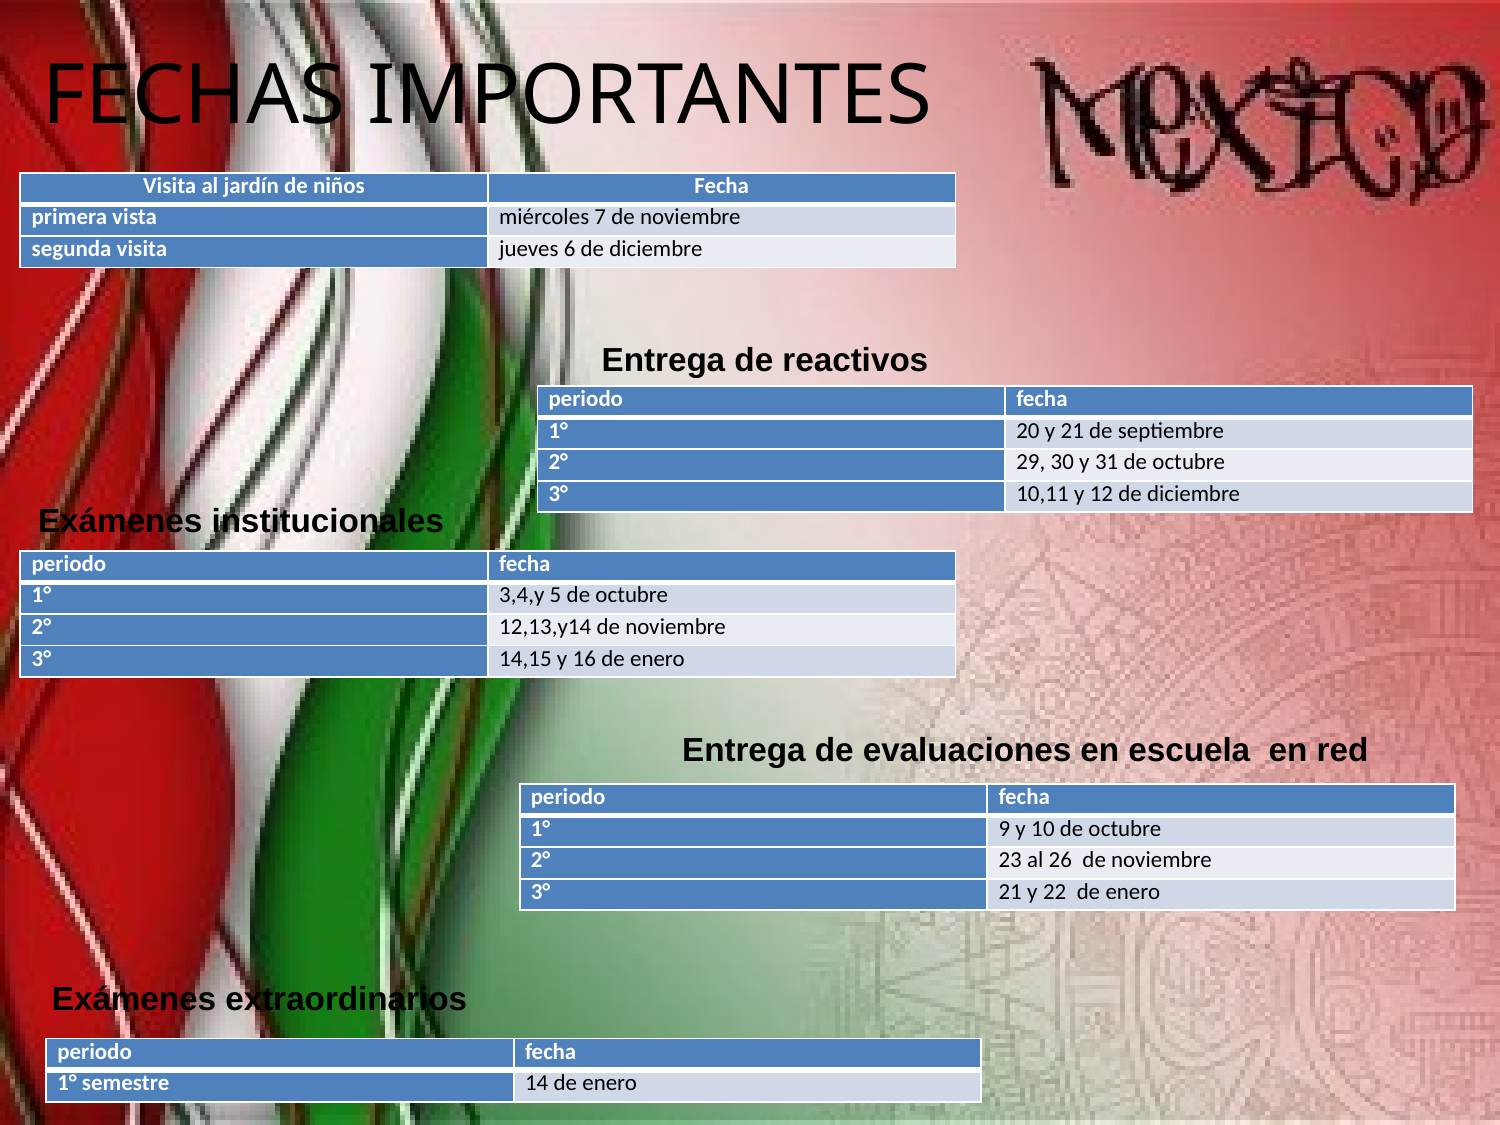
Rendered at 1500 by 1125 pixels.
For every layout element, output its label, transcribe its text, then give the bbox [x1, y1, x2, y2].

table_cell 12,13,y14 de noviembre [489, 615, 955, 645]
text_box Entrega de evaluaciones en escuela en red [667, 721, 1418, 776]
table_cell miércoles 7 de noviembre [489, 207, 955, 235]
table_cell 10,11 y 12 de diciembre [1006, 482, 1472, 511]
table_cell 1° semestre [47, 1073, 513, 1101]
table_header periodo [21, 552, 487, 580]
table_header fecha [489, 552, 955, 580]
table_header periodo [521, 785, 986, 813]
table_header fecha [988, 785, 1454, 813]
text_box Entrega de reactivos [586, 330, 953, 385]
table_cell 3° [21, 646, 487, 676]
text_box Exámenes institucionales [23, 491, 469, 547]
table_cell 23 al 26 de noviembre [988, 848, 1454, 878]
table_cell 3° [521, 880, 986, 909]
table_header Fecha [489, 174, 955, 202]
table_cell jueves 6 de diciembre [489, 237, 955, 267]
table_cell 1° [21, 585, 487, 613]
table_cell 2° [538, 450, 1004, 480]
text_box Exámenes extraordinarios [37, 969, 492, 1025]
table_cell primera vista [21, 207, 487, 235]
table_cell 21 y 22 de enero [988, 880, 1454, 909]
table_cell 3,4,y 5 de octubre [489, 585, 955, 613]
table_cell 14 de enero [515, 1073, 980, 1101]
table_header fecha [515, 1039, 980, 1067]
table_cell segunda visita [21, 237, 487, 267]
picture [0, 0, 1500, 1125]
table_header periodo [47, 1039, 513, 1067]
table_header fecha [1006, 387, 1472, 415]
text_box FECHAS IMPORTANTES [27, 32, 948, 148]
table_cell 3° [538, 482, 1004, 511]
table_cell 1° [538, 420, 1004, 448]
table_cell 14,15 y 16 de enero [489, 646, 955, 676]
table_header Visita al jardín de niños [21, 174, 487, 202]
table_cell 9 y 10 de octubre [988, 818, 1454, 846]
table_cell 2° [21, 615, 487, 645]
table_cell 2° [521, 848, 986, 878]
table_header periodo [538, 387, 1004, 415]
table_cell 29, 30 y 31 de octubre [1006, 450, 1472, 480]
table_cell 1° [521, 818, 986, 846]
table_cell 20 y 21 de septiembre [1006, 420, 1472, 448]
